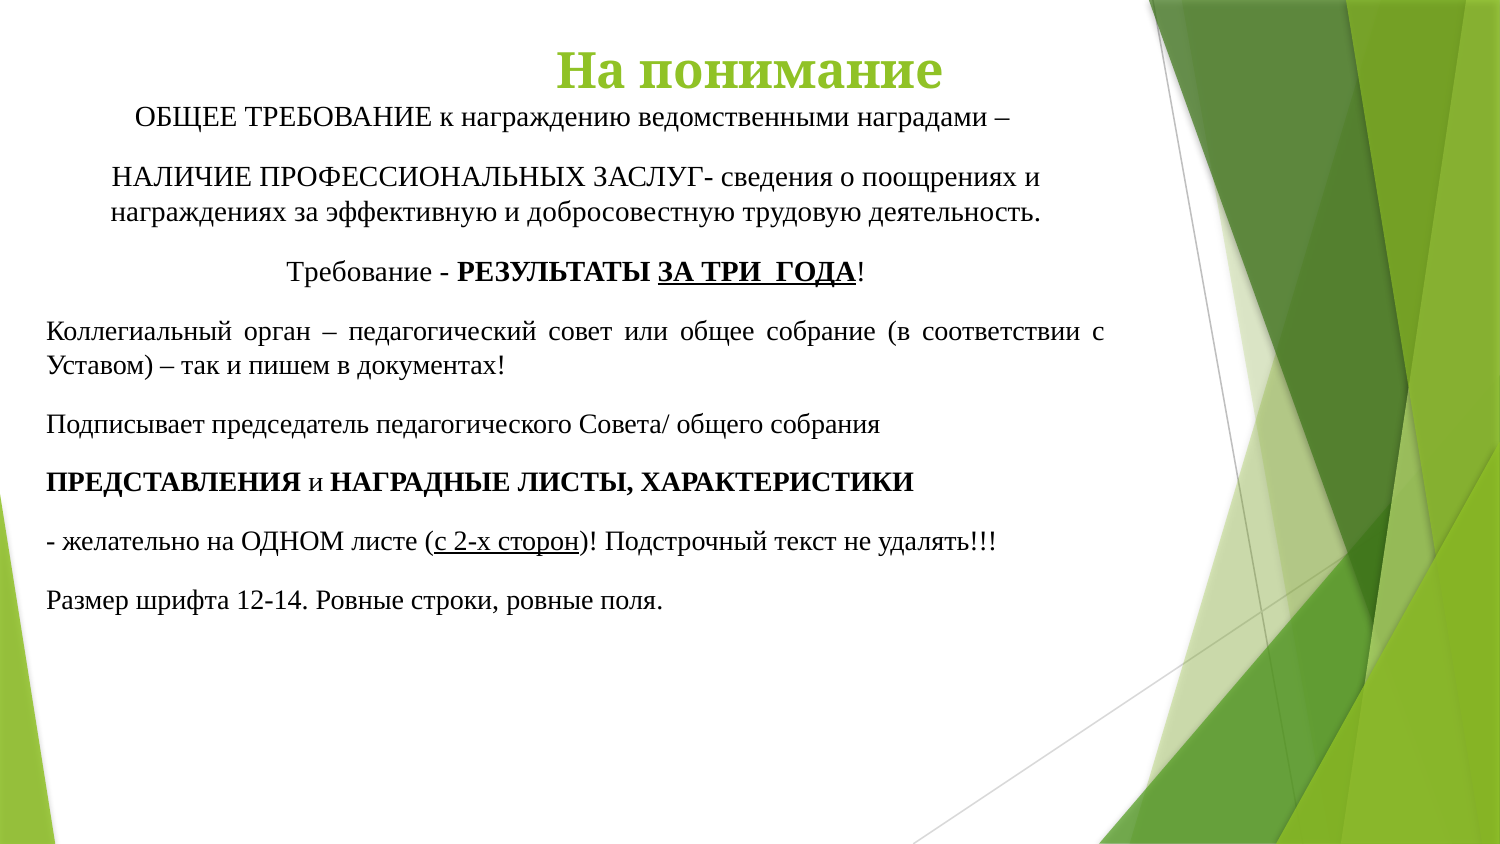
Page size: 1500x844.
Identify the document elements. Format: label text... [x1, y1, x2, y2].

title На понимание [63, 43, 1437, 114]
list ОБЩЕЕ ТРЕБОВАНИЕ к награждению ведомственными наградами – НАЛИЧИЕ ПРОФЕССИОНАЛЬНЫХ ЗАСЛУГ- сведения о поощрениях и награждениях за эффективную и добросовестную трудовую деятельность. Требование - РЕЗУЛЬТАТЫ ЗА ТРИ ГОДА! Коллегиальный орган – педагогический совет или общее собрание (в соответствии с Уставом) – так и пишем в документах! Подписывает председатель педагогического Совета/ общего собрания ПРЕДСТАВЛЕНИЯ и НАГРАДНЫЕ ЛИСТЫ, ХАРАКТЕРИСТИКИ - желательно на ОДНОМ листе (с 2-х сторон)! Подстрочный текст не удалять!!! Размер шрифта 12-14. Ровные строки, ровные поля. [31, 82, 1122, 750]
